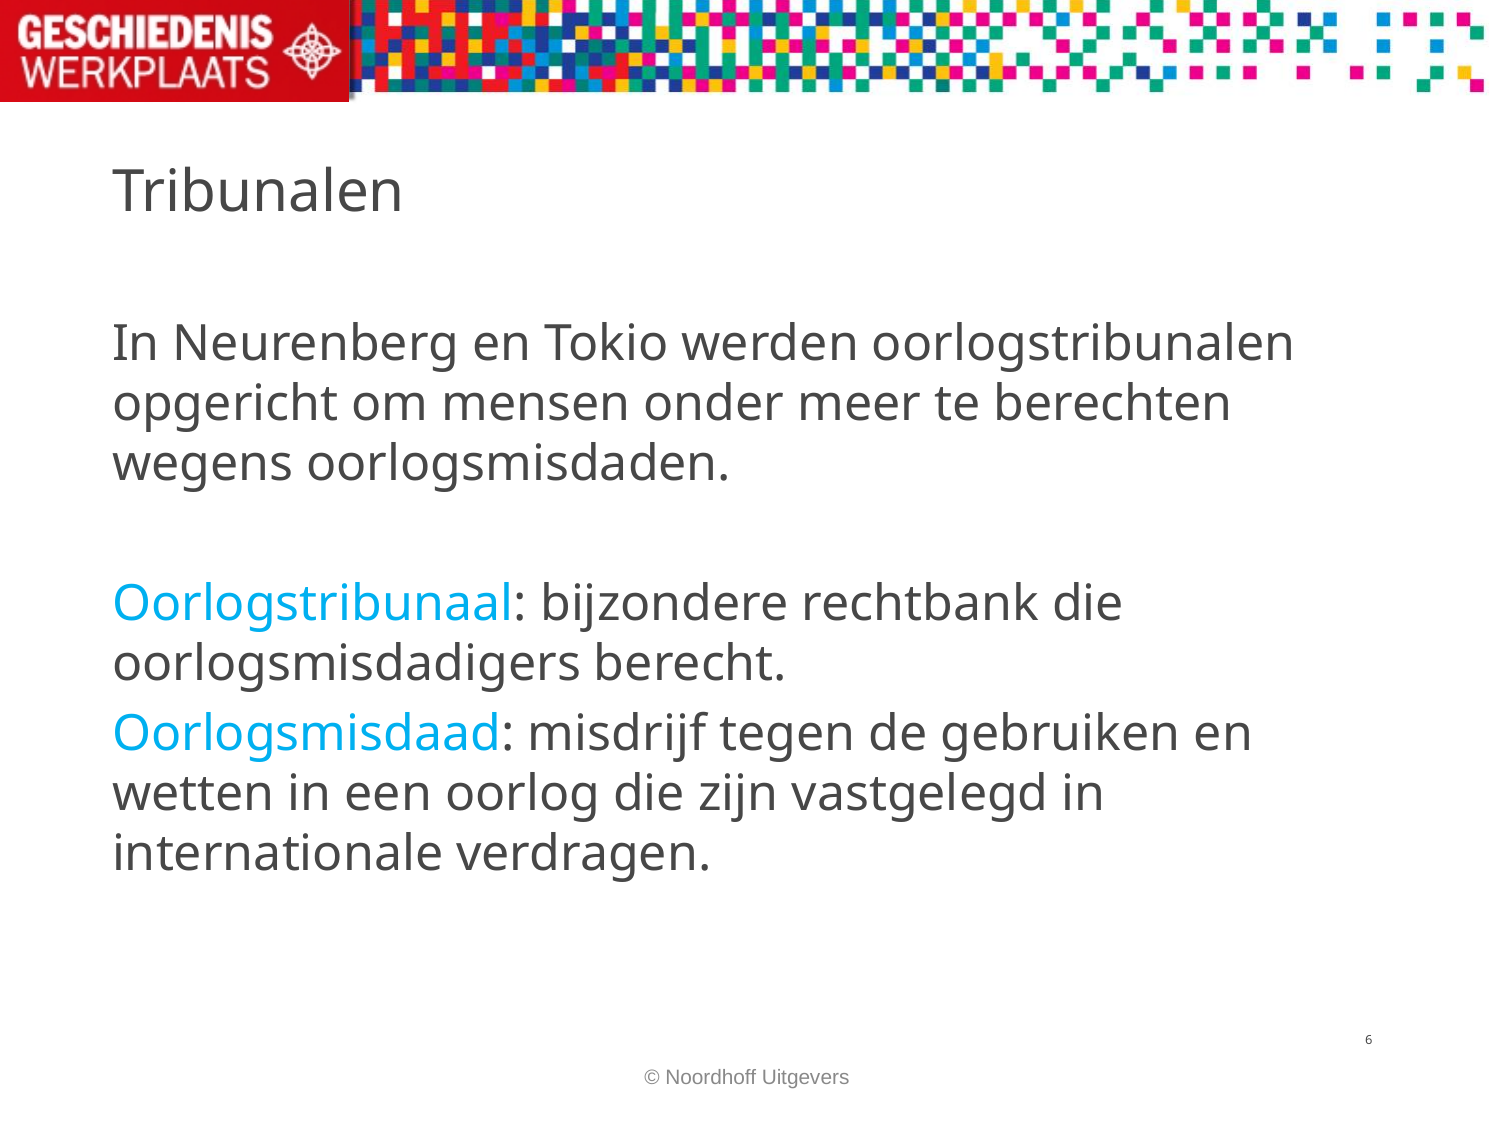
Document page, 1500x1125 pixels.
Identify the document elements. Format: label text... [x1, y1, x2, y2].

picture [0, 0, 1500, 1125]
title Tribunalen [112, 145, 1401, 256]
slide_number 6 [1325, 1025, 1388, 1063]
text_box © Noordhoff Uitgevers [512, 1045, 988, 1106]
list In Neurenberg en Tokio werden oorlogstribunalen opgericht om mensen onder meer te berechten wegens oorlogsmisdaden. Oorlogstribunaal: bijzondere rechtbank die oorlogsmisdadigers berecht. Oorlogsmisdaad: misdrijf tegen de gebruiken en wetten in een oorlog die zijn vastgelegd in internationale verdragen. [112, 302, 1409, 988]
